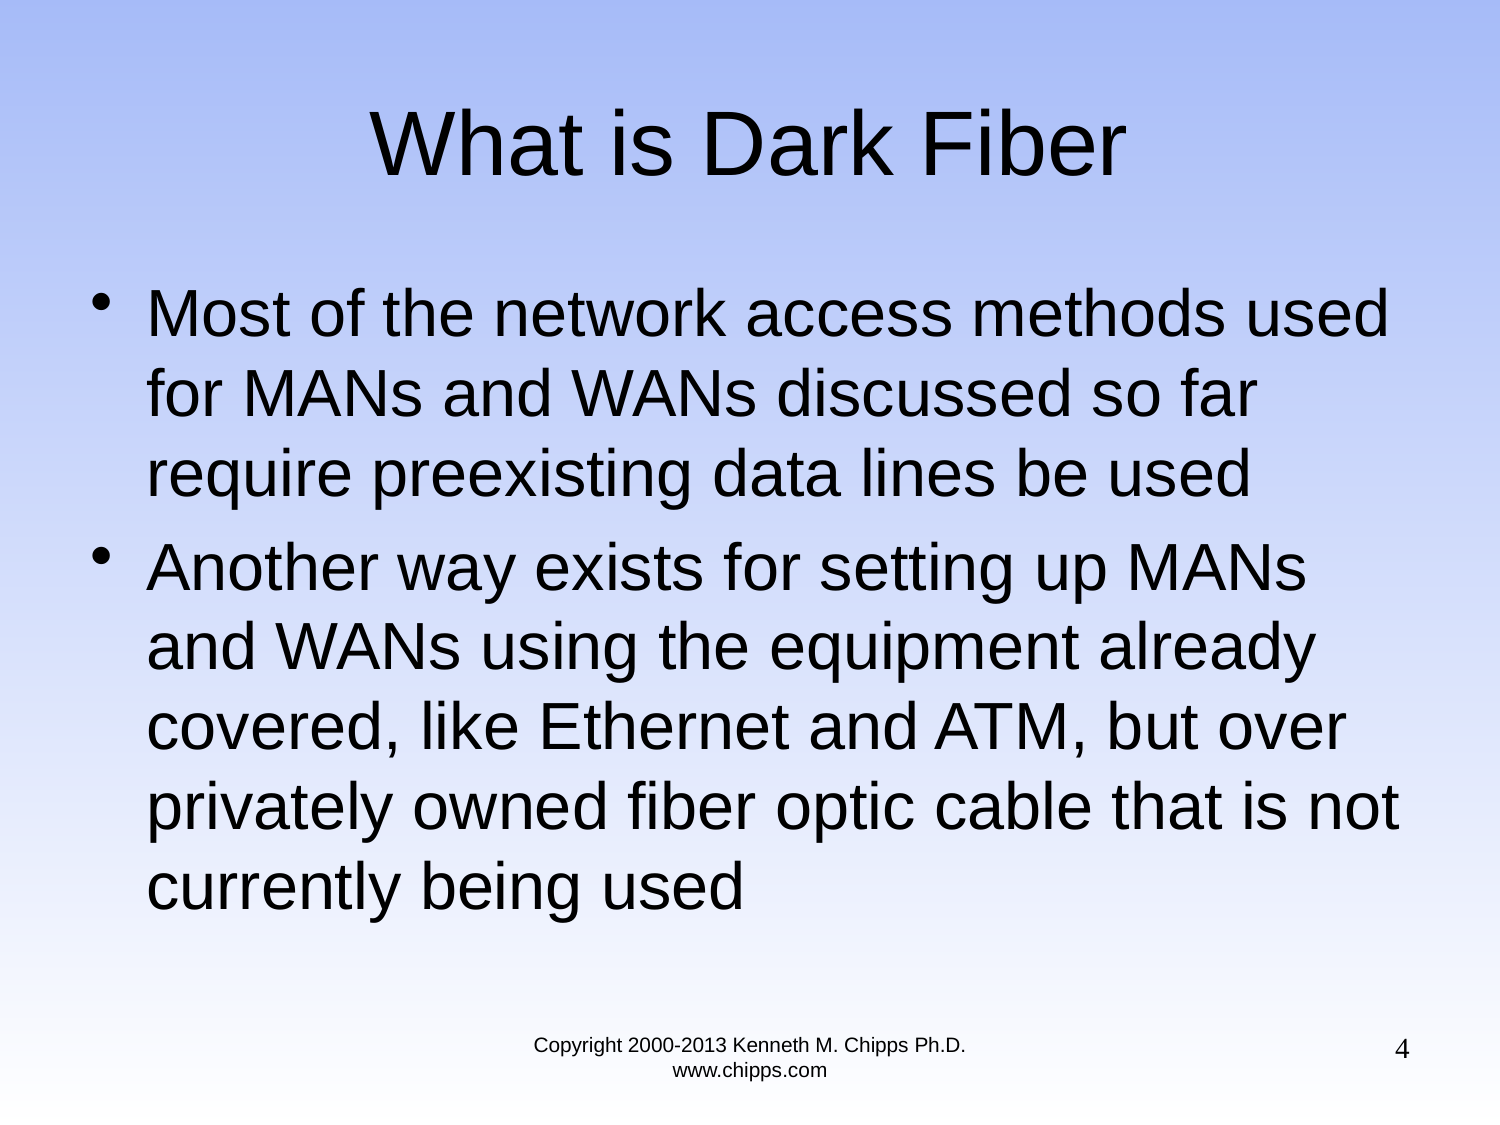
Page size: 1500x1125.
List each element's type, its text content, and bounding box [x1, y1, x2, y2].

slide_number 4 [1074, 1021, 1426, 1101]
footer Copyright 2000-2013 Kenneth M. Chipps Ph.D. www.chipps.com [449, 1024, 1051, 1103]
list Most of the network access methods used for MANs and WANs discussed so far require preexisting data lines be used Another way exists for setting up MANs and WANs using the equipment already covered, like Ethernet and ATM, but over privately owned fiber optic cable that is not currently being used [74, 262, 1426, 1006]
title What is Dark Fiber [74, 44, 1426, 233]
